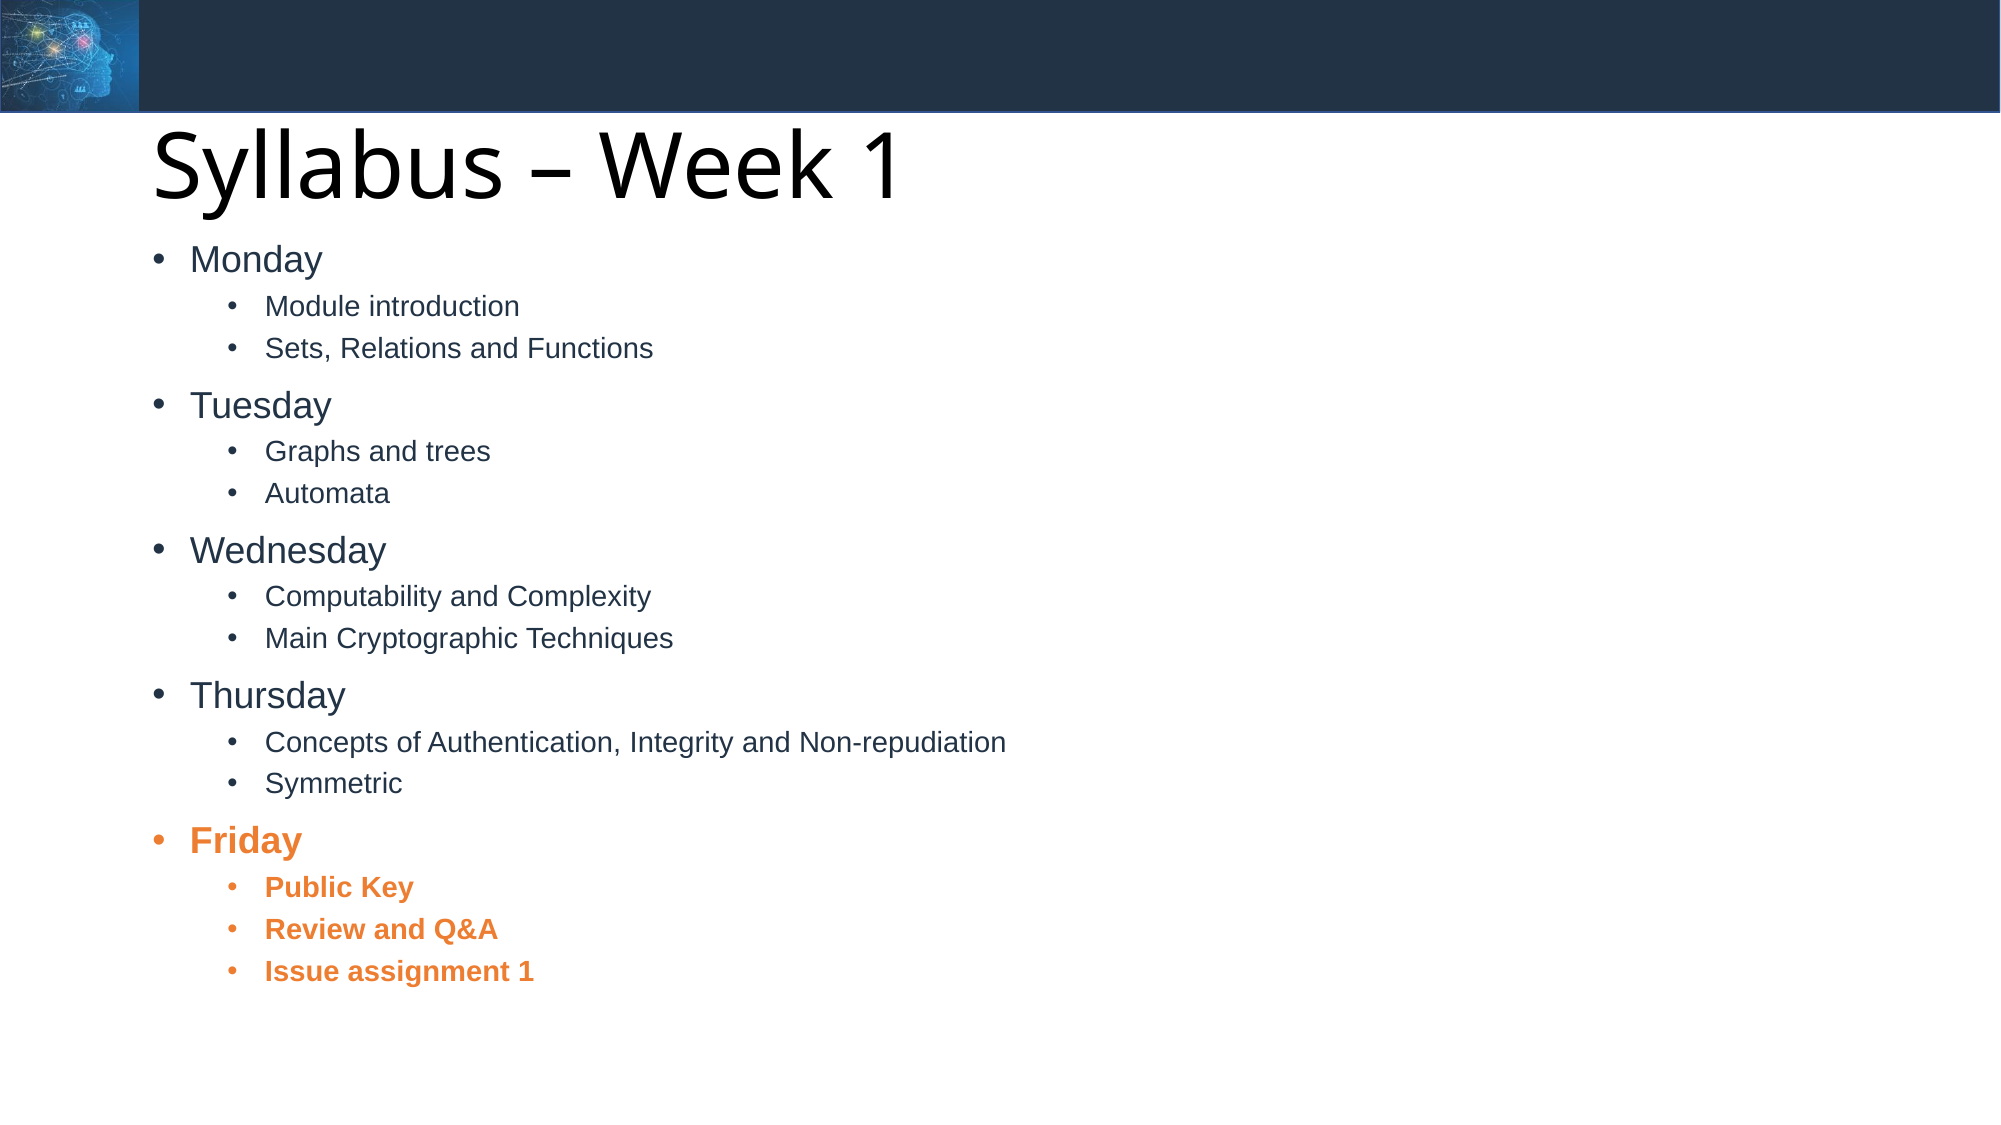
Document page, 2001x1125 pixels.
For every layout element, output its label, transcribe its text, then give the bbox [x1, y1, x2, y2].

list Monday Module introduction Sets, Relations and Functions Tuesday Graphs and trees Automata Wednesday Computability and Complexity Main Cryptographic Techniques Thursday Concepts of Authentication, Integrity and Non-repudiation Symmetric Friday Public Key Review and Q&A Issue assignment 1 [137, 233, 1863, 1014]
title Syllabus – Week 1 [137, 59, 1863, 233]
picture [2, 0, 139, 111]
